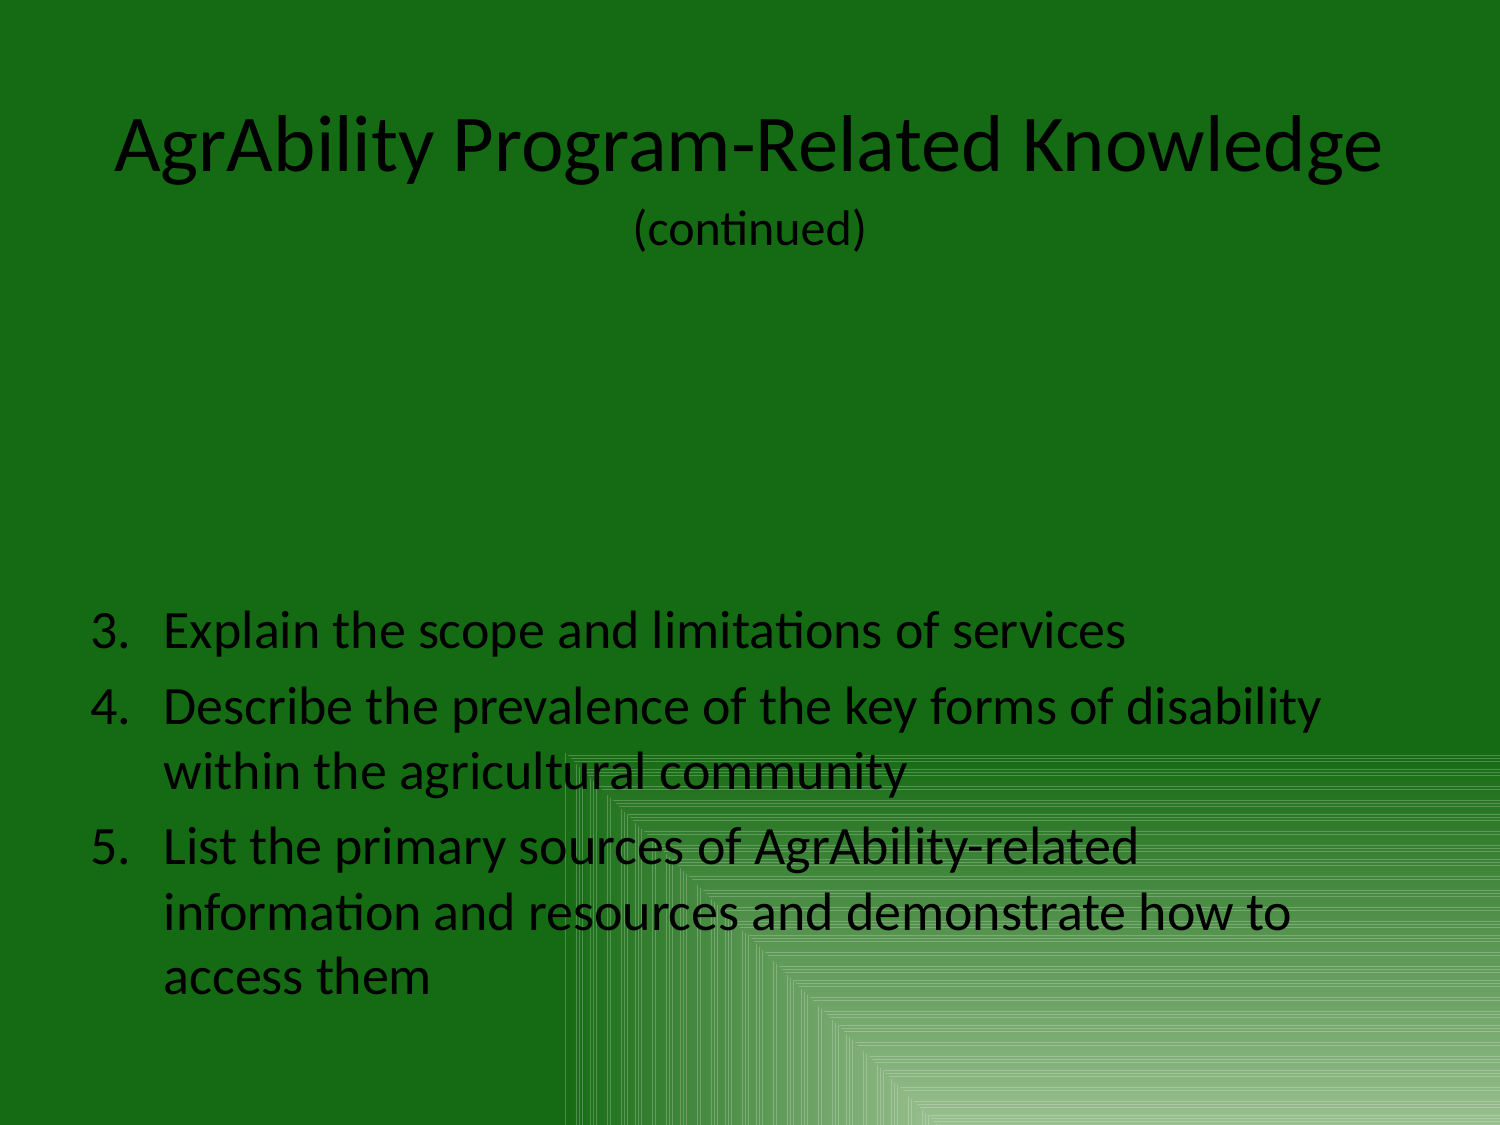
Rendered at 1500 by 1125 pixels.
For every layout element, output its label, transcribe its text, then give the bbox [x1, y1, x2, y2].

title AgrAbility Program-Related Knowledge [75, 45, 1425, 187]
list (continued) [75, 187, 1425, 288]
text_box Explain the scope and limitations of services Describe the prevalence of the key forms of disability within the agricultural community List the primary sources of AgrAbility-related information and resources and demonstrate how to access them [74, 587, 1425, 1018]
